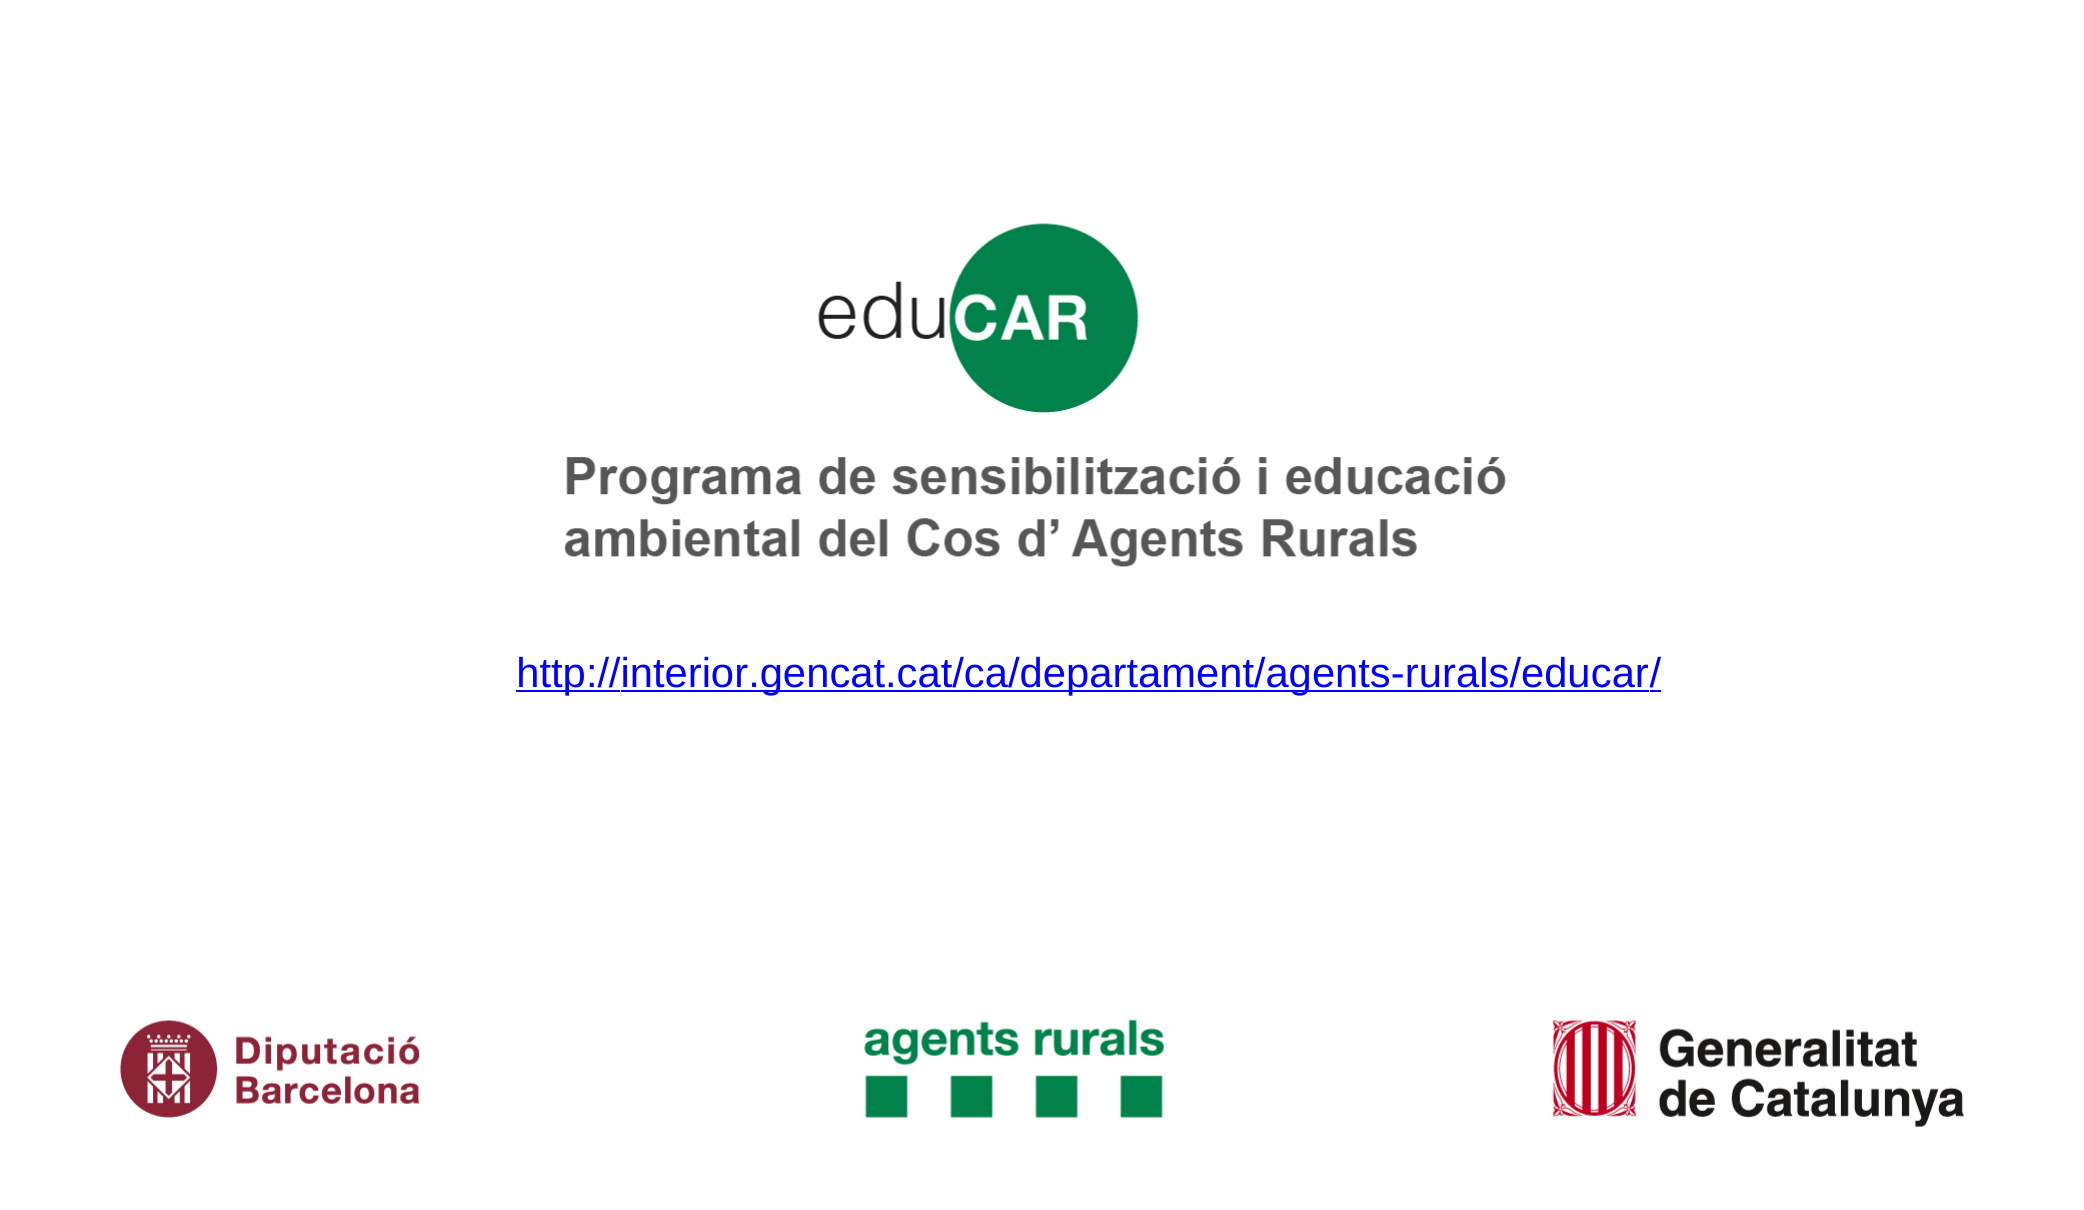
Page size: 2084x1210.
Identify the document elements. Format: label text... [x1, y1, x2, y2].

picture [0, 0, 2084, 638]
text_box http://interior.gencat.cat/ca/departament/agents-rurals/educar/ [0, 638, 2084, 704]
picture [0, 704, 2084, 1210]
